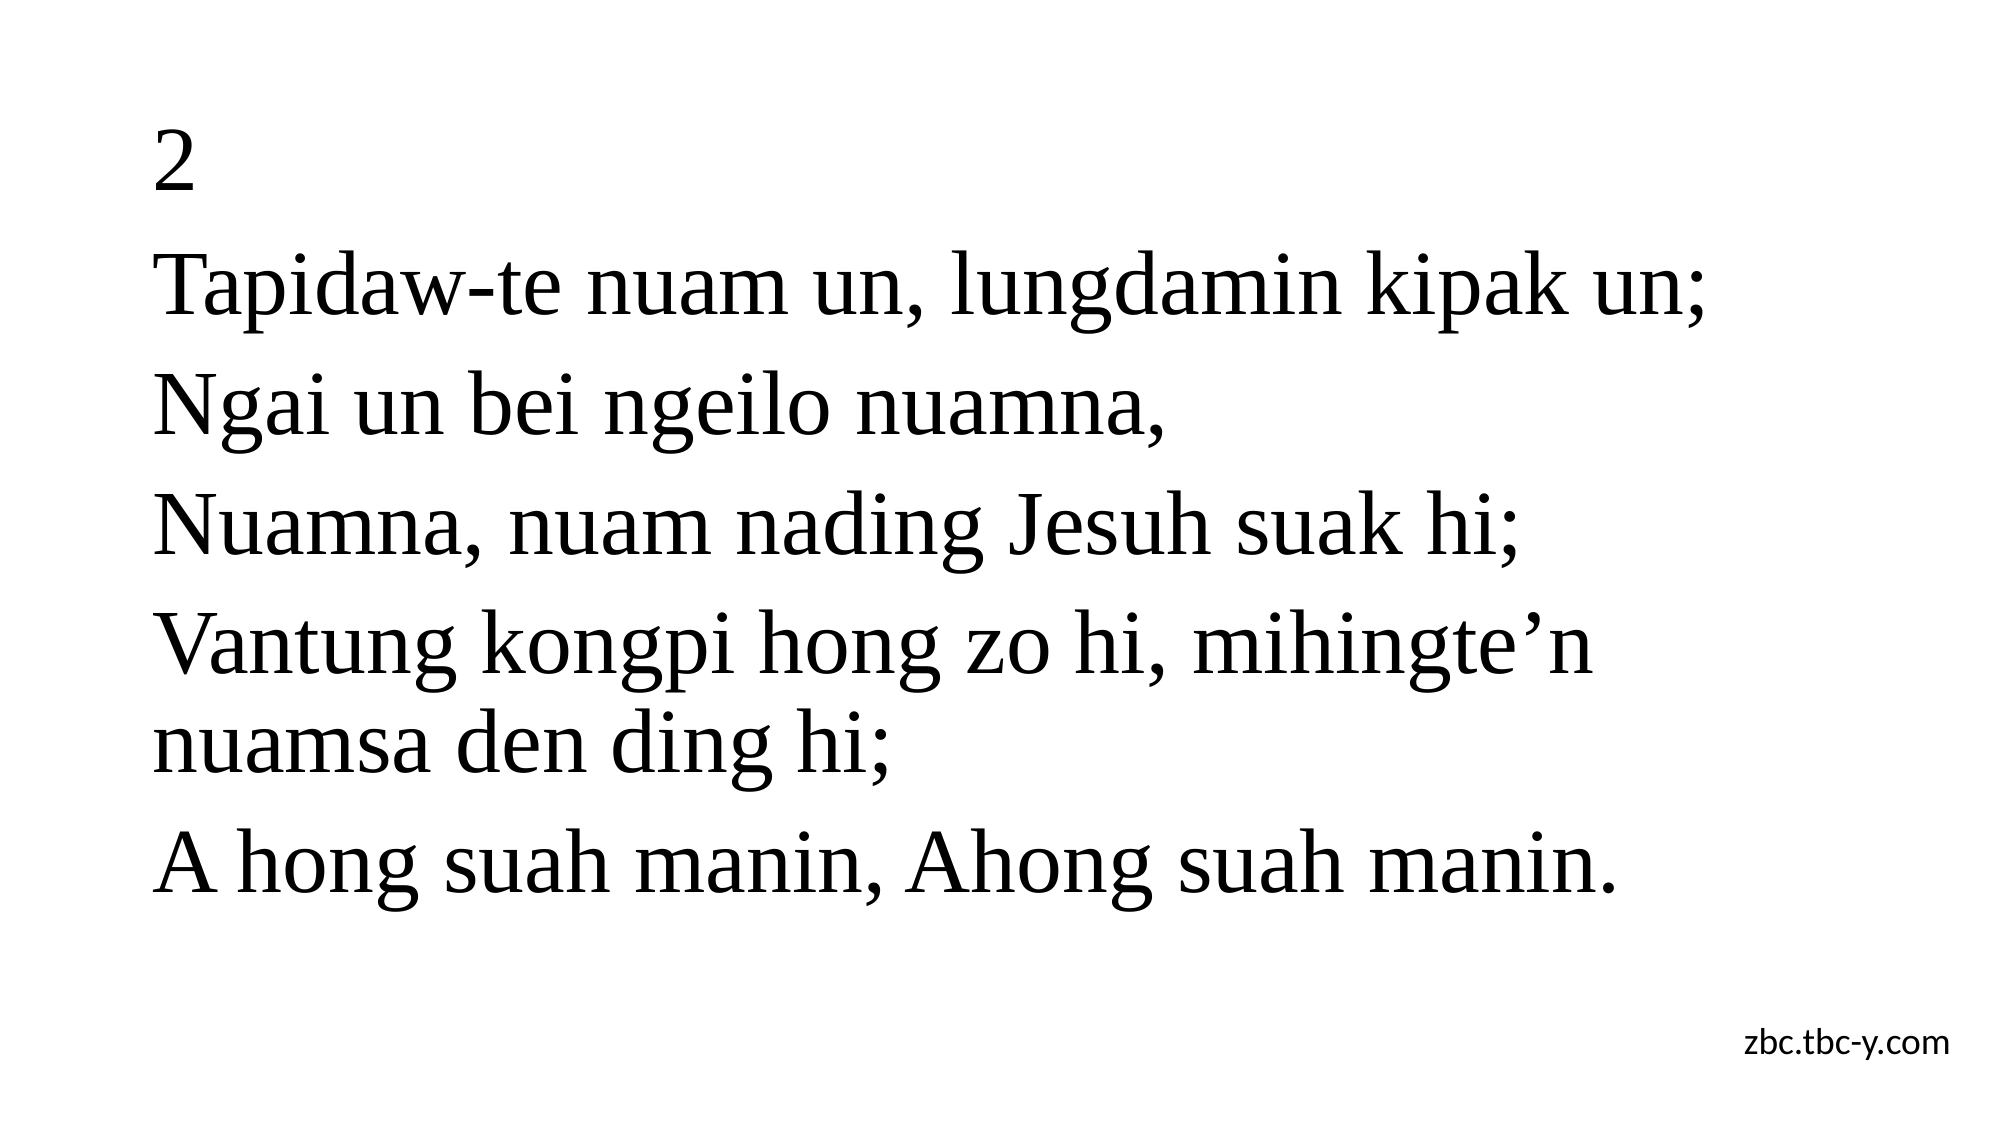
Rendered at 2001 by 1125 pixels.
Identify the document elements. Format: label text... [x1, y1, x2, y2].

title 2 [137, 80, 1863, 228]
list Tapidaw-te nuam un, lungdamin kipak un; Ngai un bei ngeilo nuamna, Nuamna, nuam nading Jesuh suak hi; Vantung kongpi hong zo hi, mihingte’n nuamsa den ding hi; A hong suah manin, Ahong suah manin. [137, 228, 1863, 829]
text_box zbc.tbc-y.com [1728, 1009, 2000, 1070]
